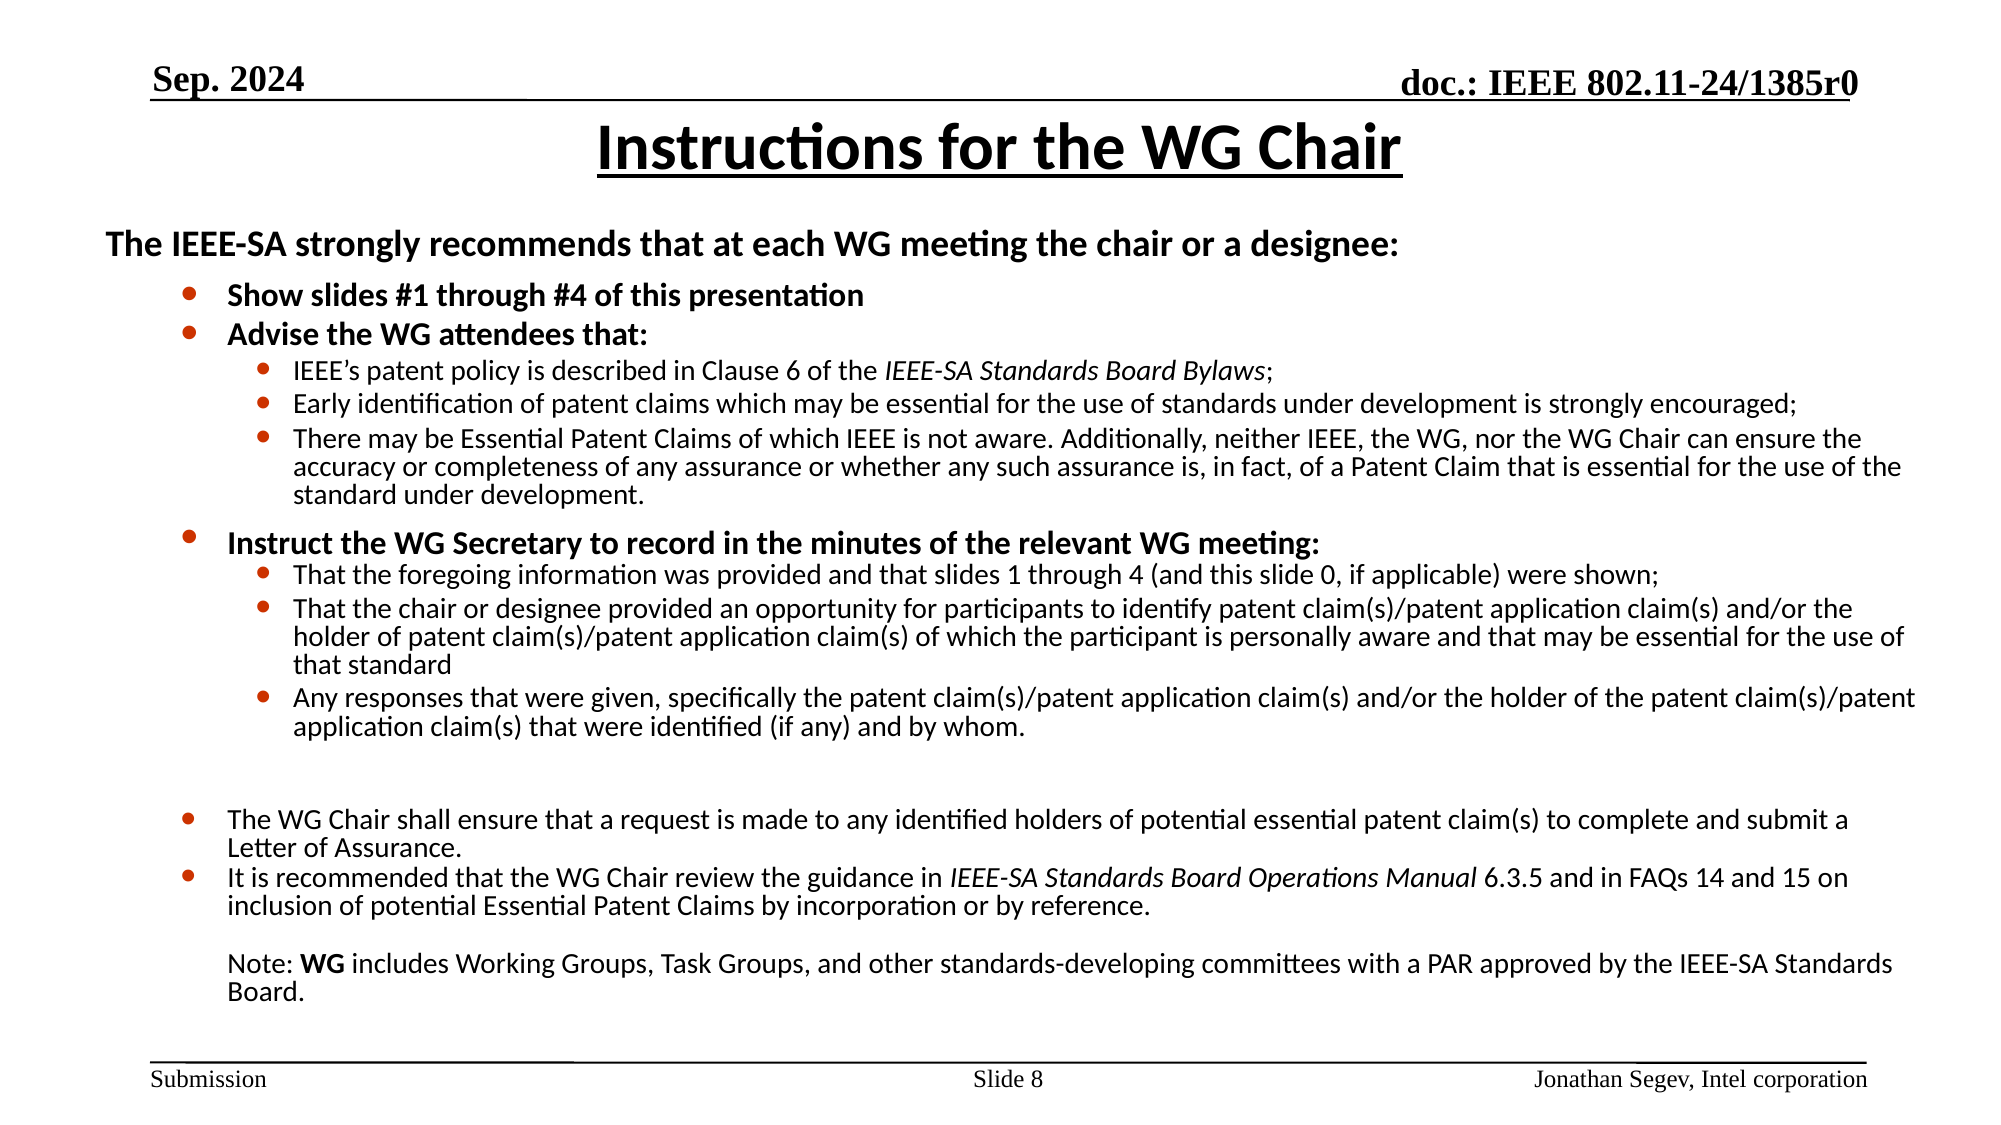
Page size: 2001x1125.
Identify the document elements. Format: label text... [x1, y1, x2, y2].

list The IEEE-SA strongly recommends that at each WG meeting the chair or a designee: Show slides #1 through #4 of this presentation Advise the WG attendees that: IEEE’s patent policy is described in Clause 6 of the IEEE-SA Standards Board Bylaws; Early identification of patent claims which may be essential for the use of standards under development is strongly encouraged; There may be Essential Patent Claims of which IEEE is not aware. Additionally, neither IEEE, the WG, nor the WG Chair can ensure the accuracy or completeness of any assurance or whether any such assurance is, in fact, of a Patent Claim that is essential for the use of the standard under development. Instruct the WG Secretary to record in the minutes of the relevant WG meeting: That the foregoing information was provided and that slides 1 through 4 (and this slide 0, if applicable) were shown; That the chair or designee provided an opportunity for participants to identify patent claim(s)/patent application claim(s) and/or the holder of patent claim(s)/patent application claim(s) of which the participant is personally aware and that may be essential for the use of that standard Any responses that were given, specifically the patent claim(s)/patent application claim(s) and/or the holder of the patent claim(s)/patent application claim(s) that were identified (if any) and by whom. The WG Chair shall ensure that a request is made to any identified holders of potential essential patent claim(s) to complete and submit a Letter of Assurance. It is recommended that the WG Chair review the guidance in IEEE-SA Standards Board Operations Manual 6.3.5 and in FAQs 14 and 15 on inclusion of potential Essential Patent Claims by incorporation or by reference. Note: WG includes Working Groups, Task Groups, and other standards-developing committees with a PAR approved by the IEEE-SA Standards Board. [90, 219, 1934, 1000]
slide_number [152, 54, 563, 100]
footer Jonathan Segev, Intel corporation [1171, 1061, 1869, 1093]
slide_number Slide 8 [950, 1061, 1067, 1123]
title Instructions for the WG Chair [149, 112, 1850, 173]
